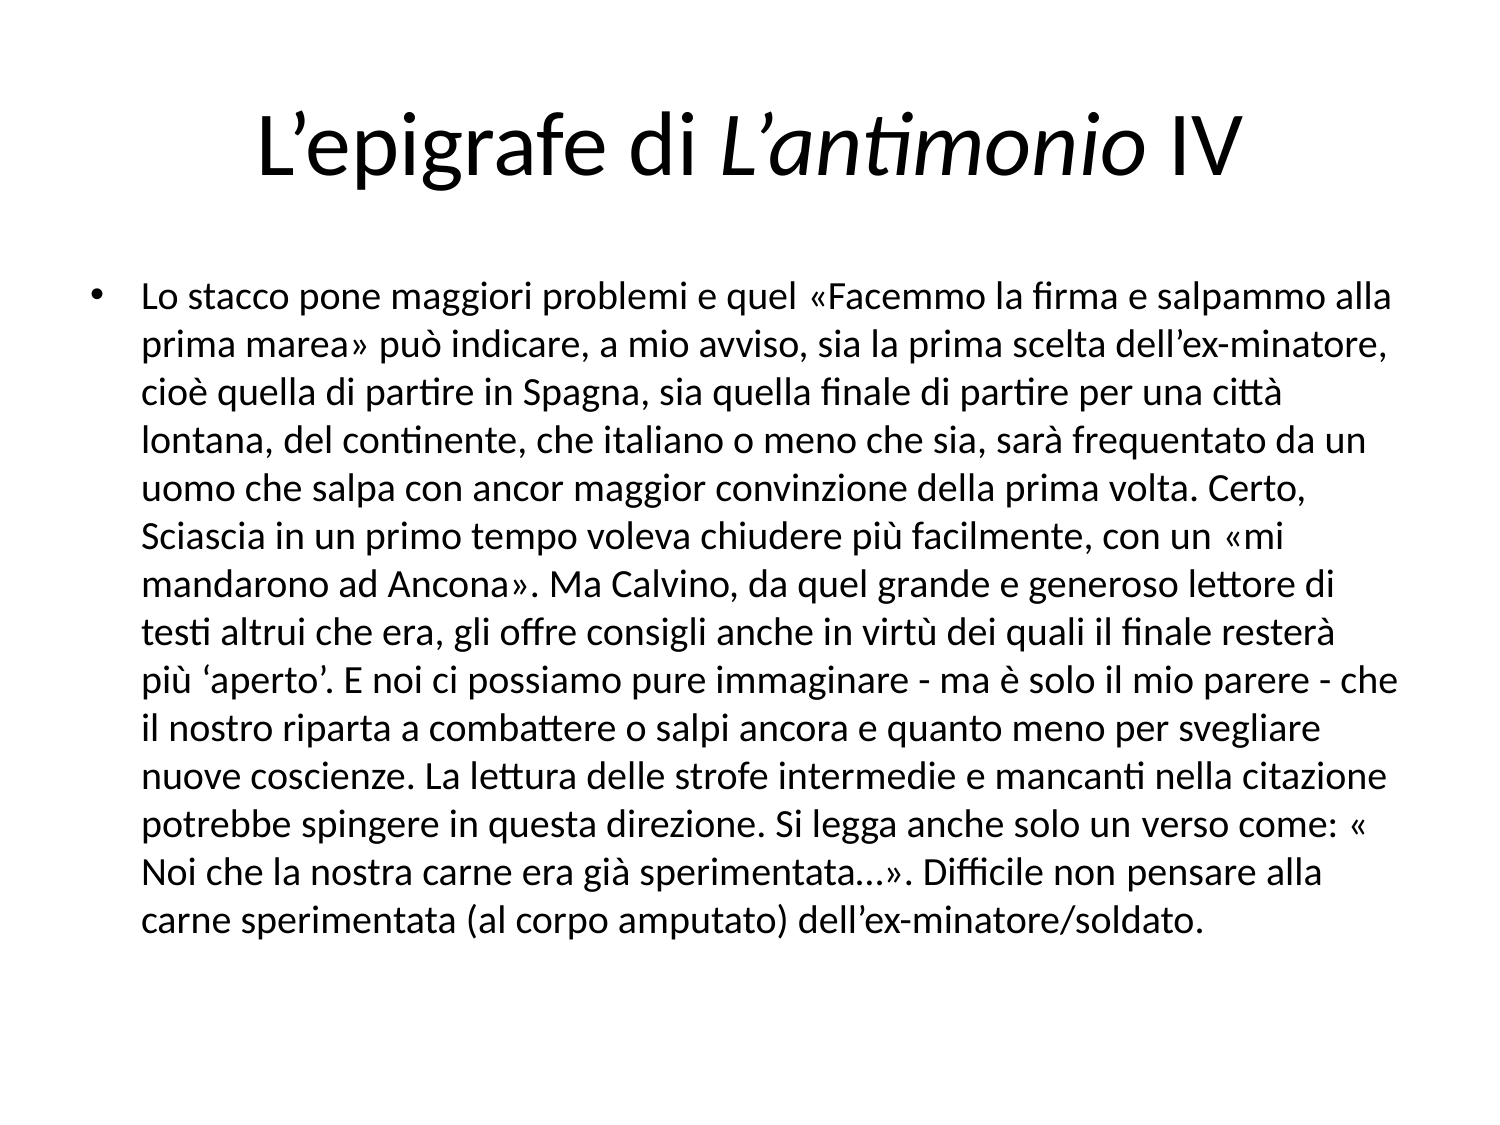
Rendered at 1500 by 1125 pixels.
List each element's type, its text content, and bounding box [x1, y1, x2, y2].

title L’epigrafe di L’antimonio IV [75, 45, 1425, 233]
list Lo stacco pone maggiori problemi e quel «Facemmo la firma e salpammo alla prima marea» può indicare, a mio avviso, sia la prima scelta dell’ex-minatore, cioè quella di partire in Spagna, sia quella finale di partire per una città lontana, del continente, che italiano o meno che sia, sarà frequentato da un uomo che salpa con ancor maggior convinzione della prima volta. Certo, Sciascia in un primo tempo voleva chiudere più facilmente, con un «mi mandarono ad Ancona». Ma Calvino, da quel grande e generoso lettore di testi altrui che era, gli offre consigli anche in virtù dei quali il finale resterà più ‘aperto’. E noi ci possiamo pure immaginare - ma è solo il mio parere - che il nostro riparta a combattere o salpi ancora e quanto meno per svegliare nuove coscienze. La lettura delle strofe intermedie e mancanti nella citazione potrebbe spingere in questa direzione. Si legga anche solo un verso come: « Noi che la nostra carne era già sperimentata…». Difficile non pensare alla carne sperimentata (al corpo amputato) dell’ex-minatore/soldato. [75, 262, 1425, 1005]
